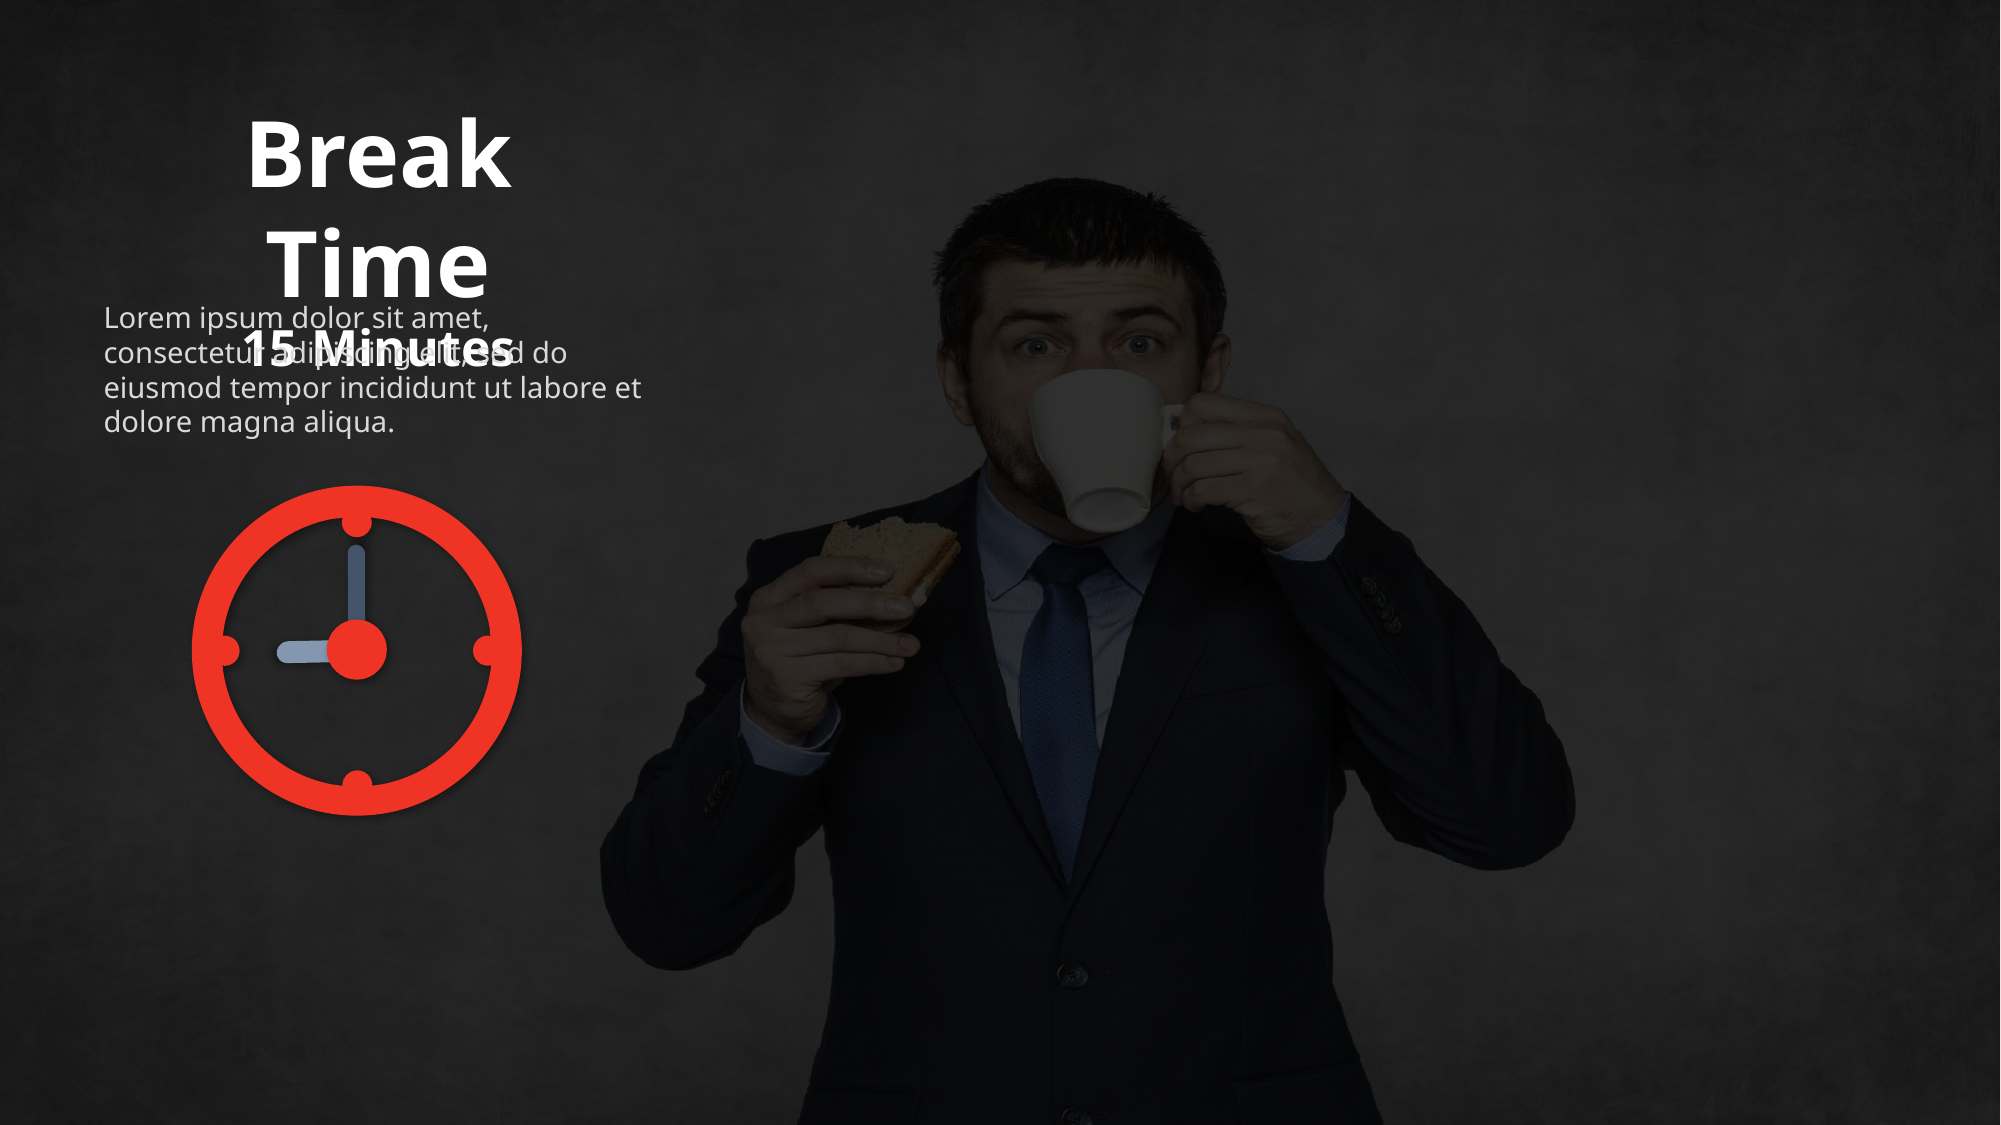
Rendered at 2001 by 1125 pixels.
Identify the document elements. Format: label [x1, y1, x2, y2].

text_box [88, 88, 659, 413]
text_box [306, 556, 395, 618]
text_box [190, 484, 523, 817]
text_box [278, 618, 446, 672]
text_box [0, 0, 2000, 1125]
text_box [306, 672, 395, 753]
